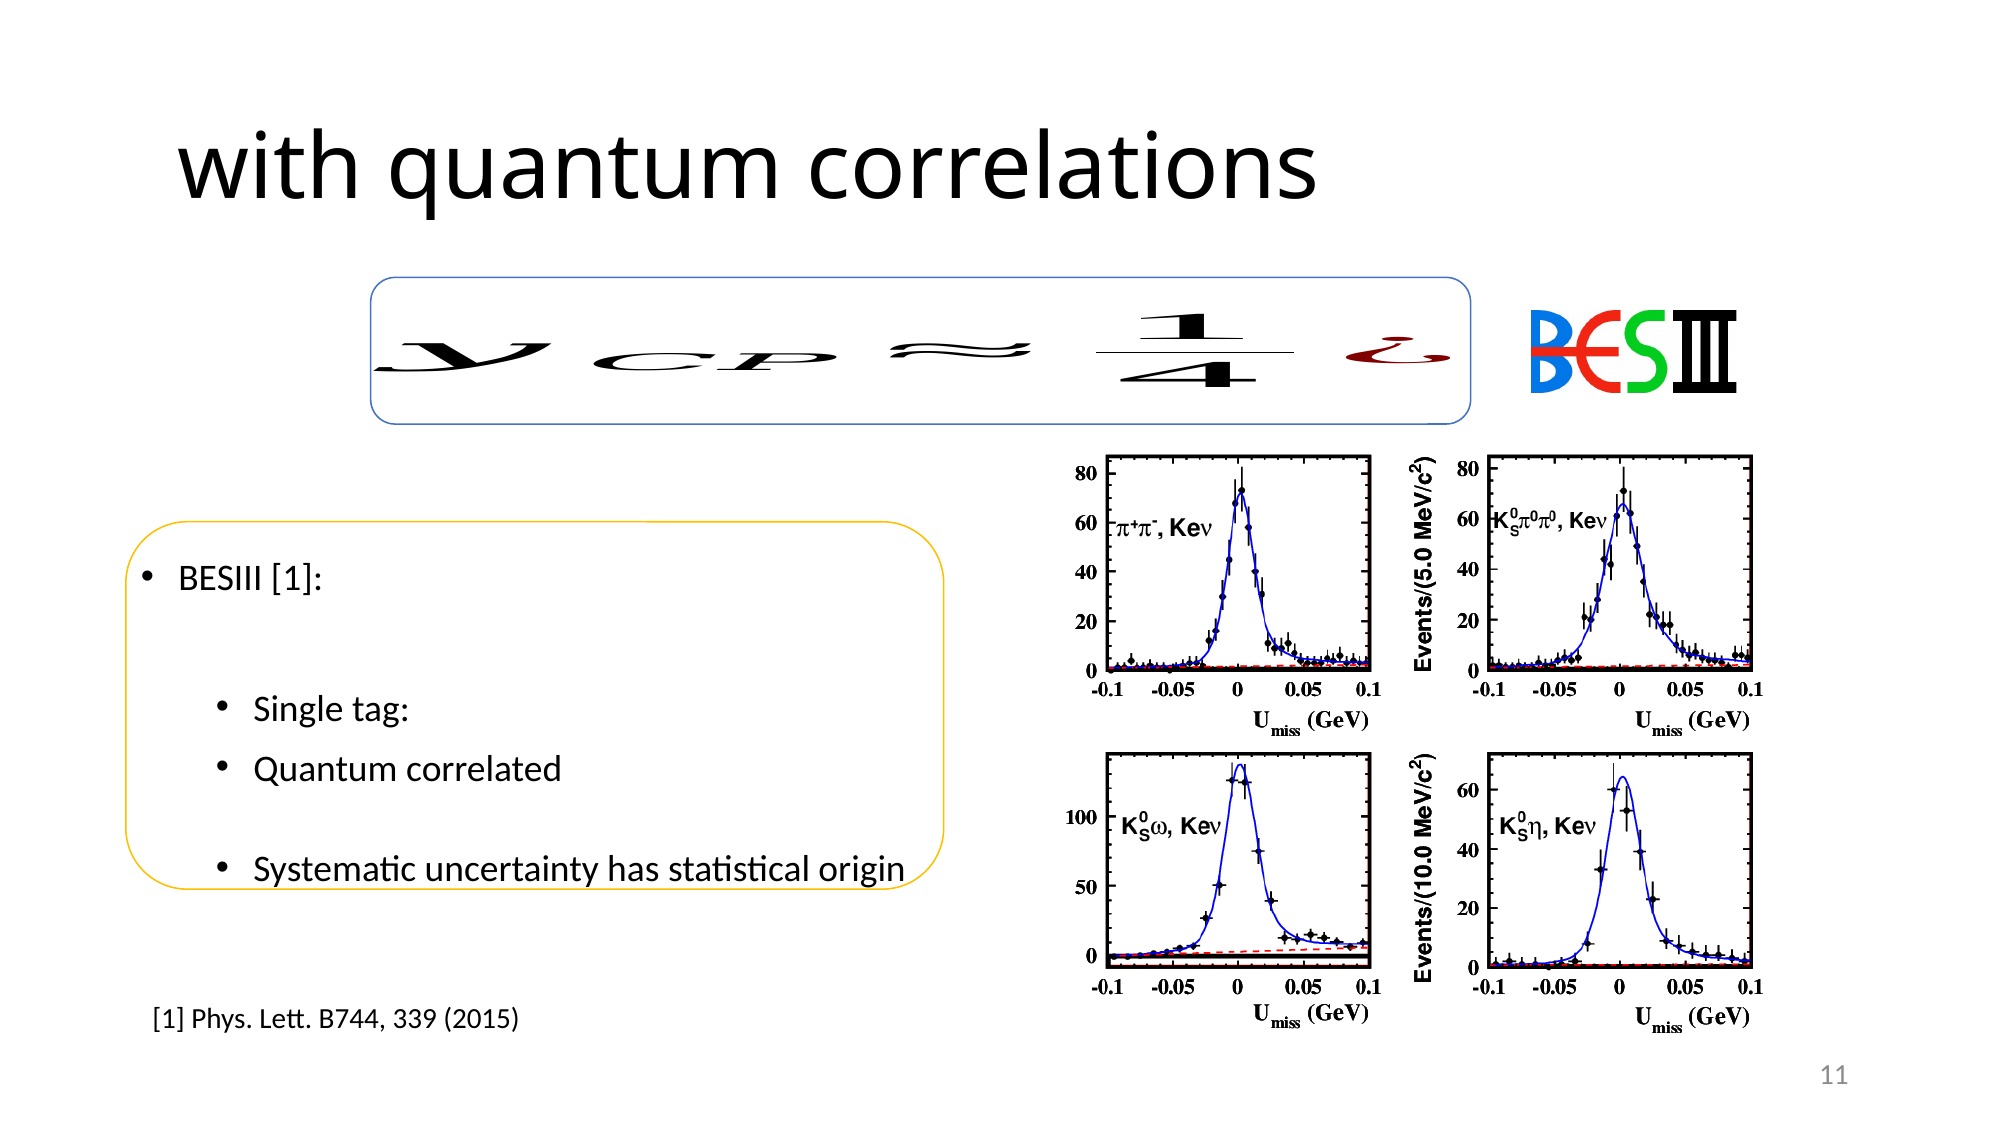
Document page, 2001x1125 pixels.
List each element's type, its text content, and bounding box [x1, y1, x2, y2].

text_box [125, 521, 944, 890]
picture [1060, 445, 1767, 1038]
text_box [366, 277, 1471, 425]
text_box [1] Phys. Lett. B744, 339 (2015) [137, 992, 595, 1042]
slide_number 11 [1413, 1042, 1864, 1103]
picture [1531, 309, 1737, 393]
